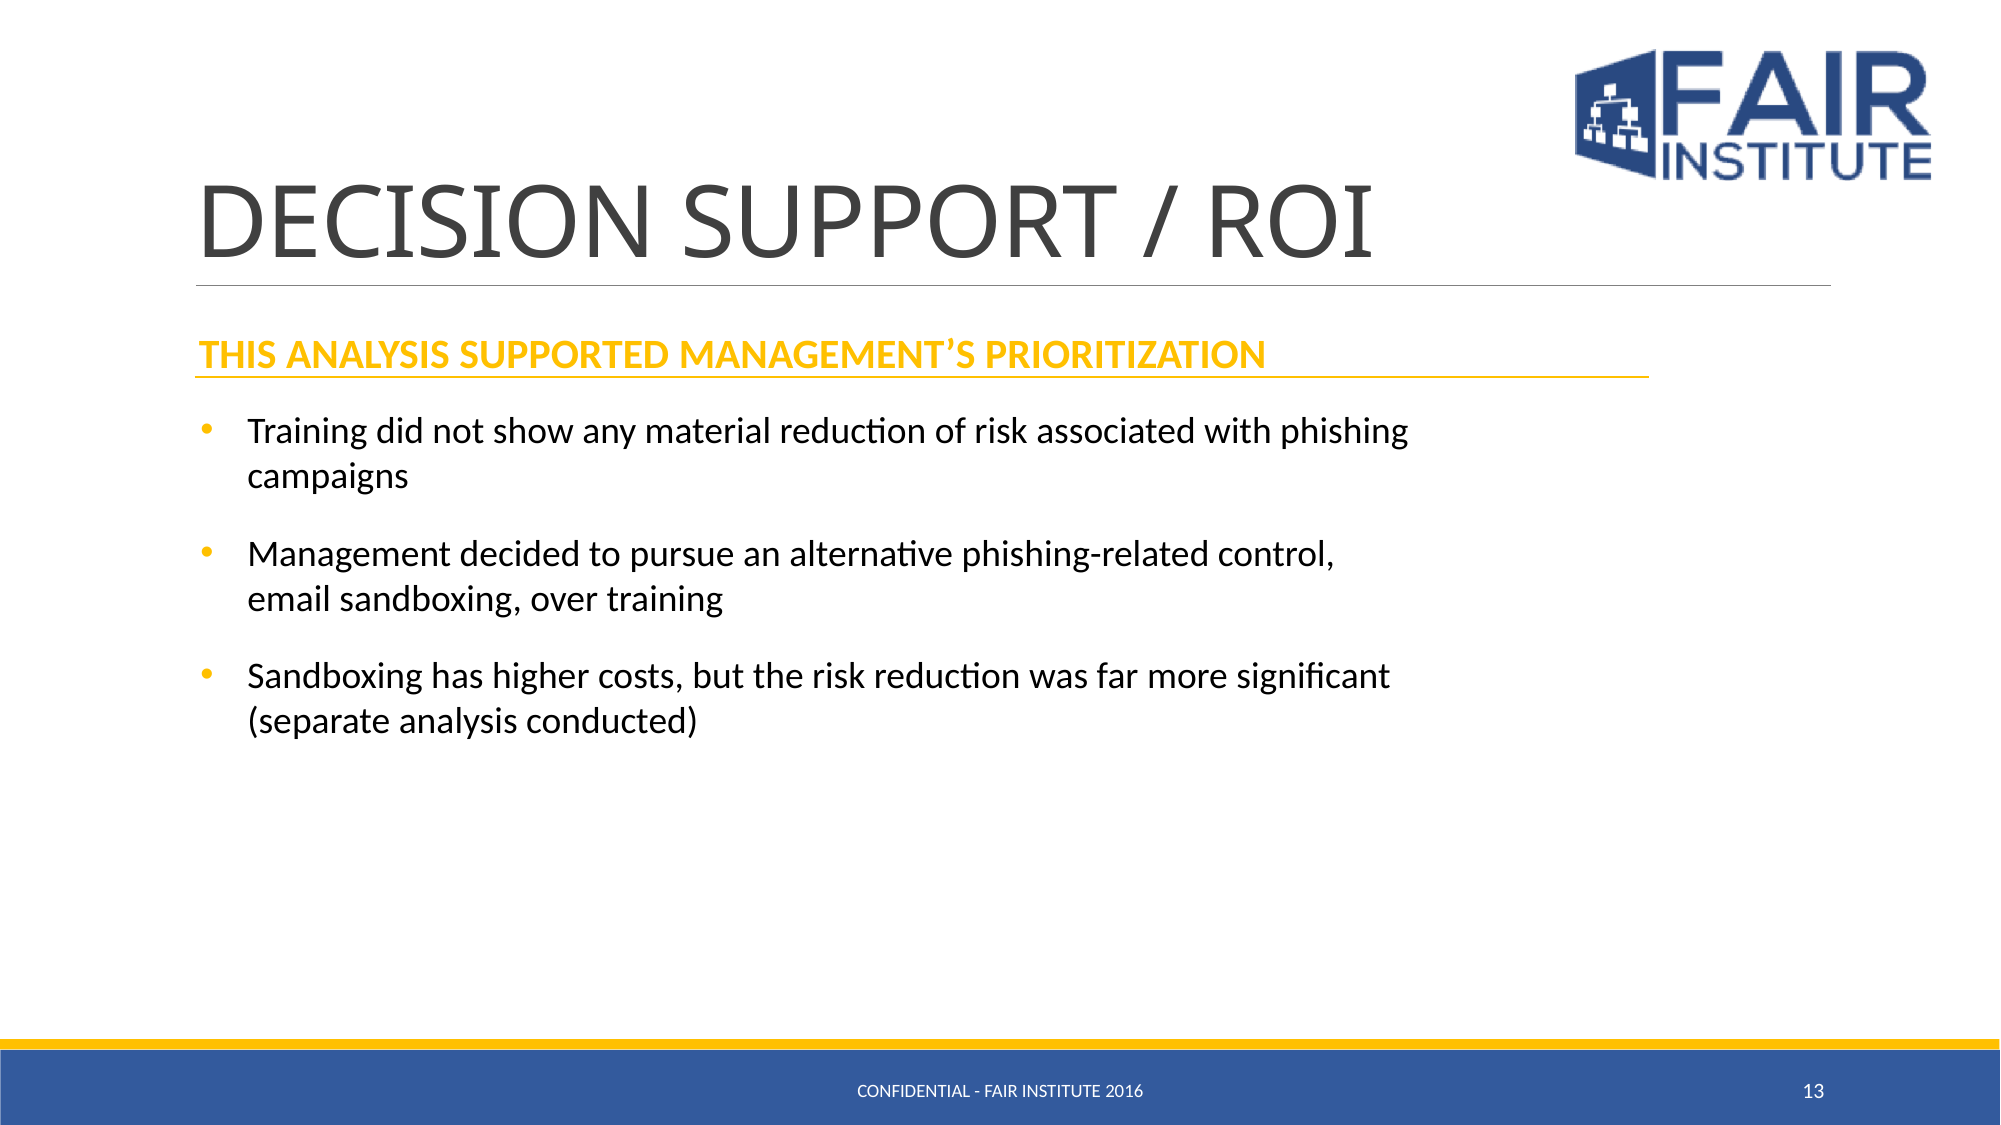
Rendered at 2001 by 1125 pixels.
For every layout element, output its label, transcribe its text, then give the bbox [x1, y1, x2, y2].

title DECISION SUPPORT / ROI [180, 47, 1830, 285]
footer CONFIDENTIAL - FAIR INSTITUTE 2016 [604, 1059, 1396, 1120]
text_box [110, 318, 1650, 491]
slide_number 13 [1624, 1059, 1840, 1120]
picture [1830, 49, 1932, 181]
